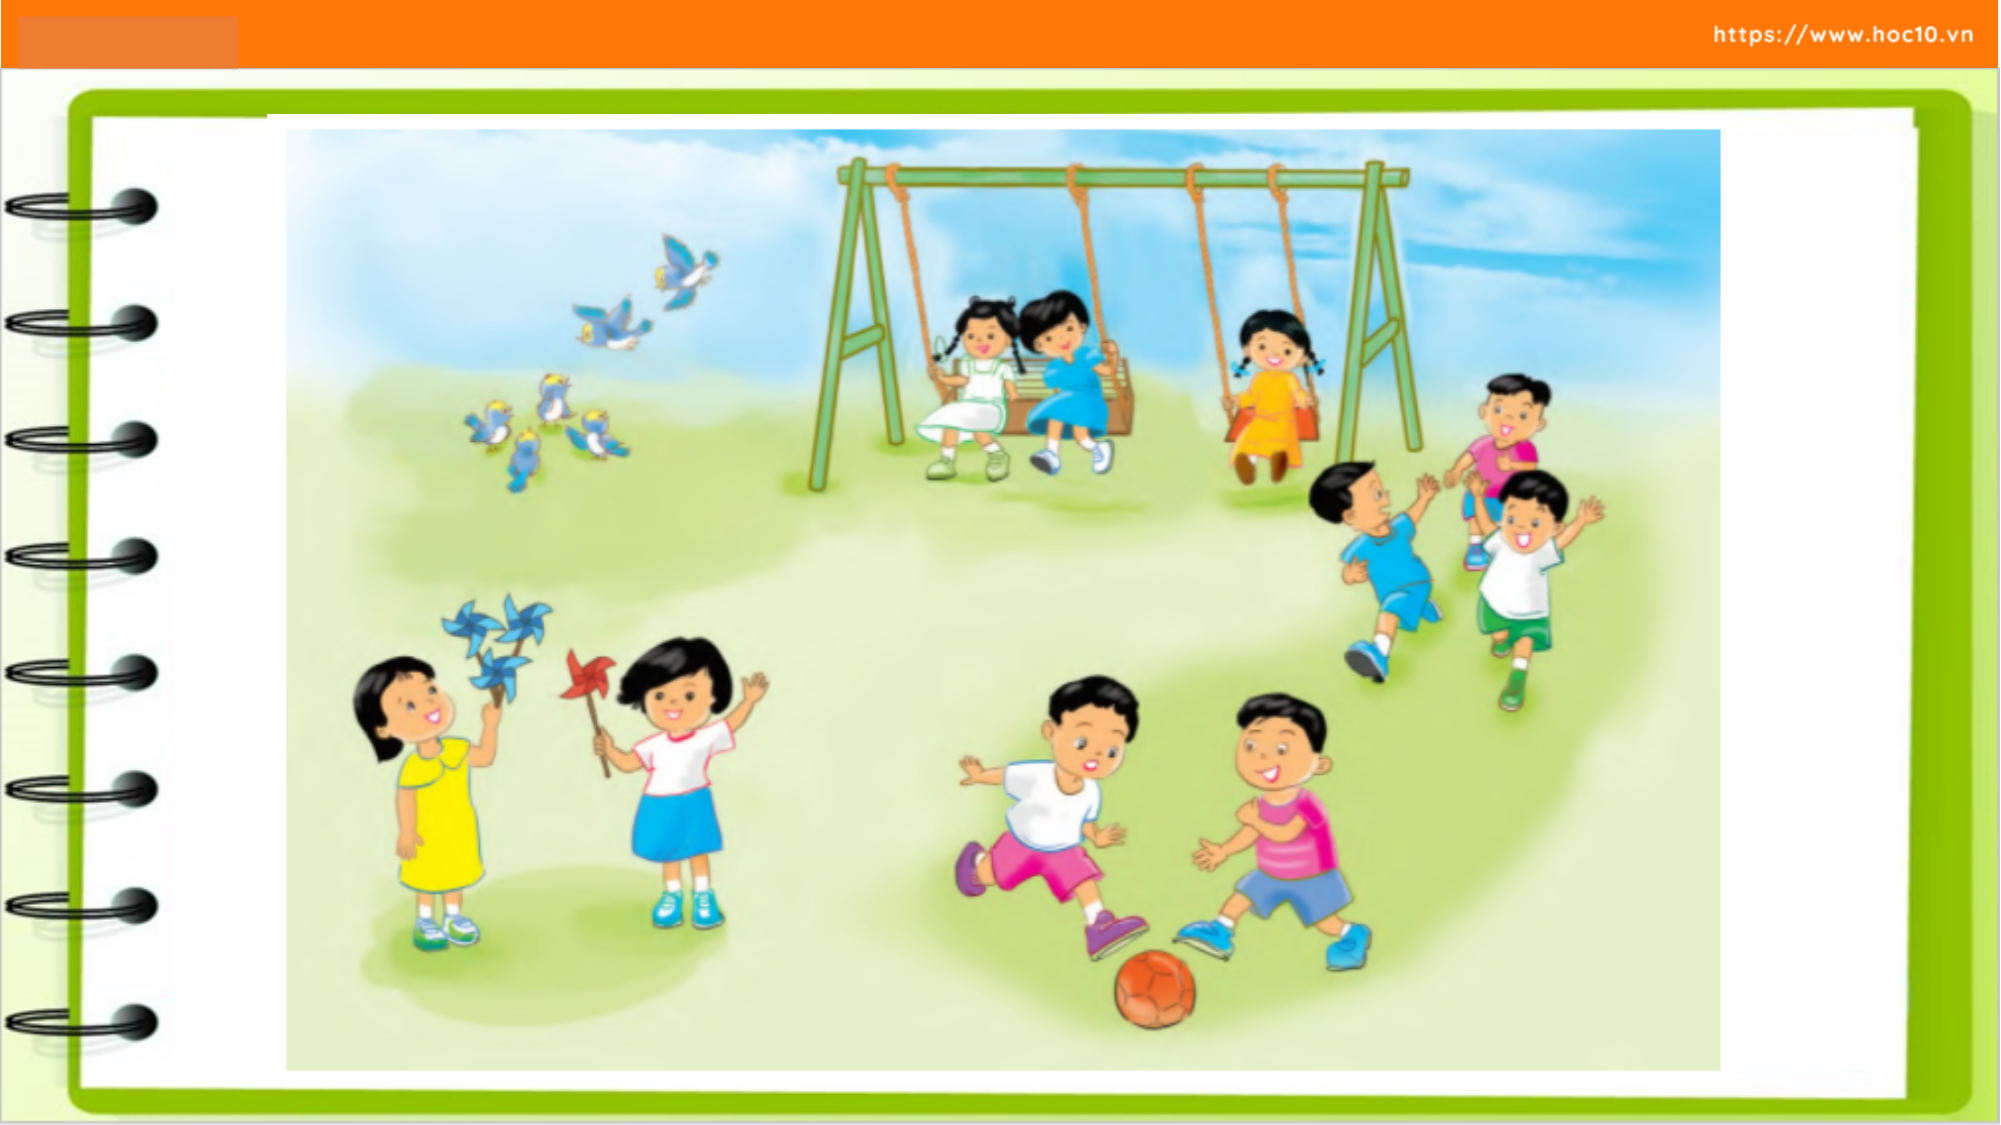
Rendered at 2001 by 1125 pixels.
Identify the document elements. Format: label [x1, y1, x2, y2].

picture [0, 0, 2000, 1125]
text_box [17, 15, 239, 68]
